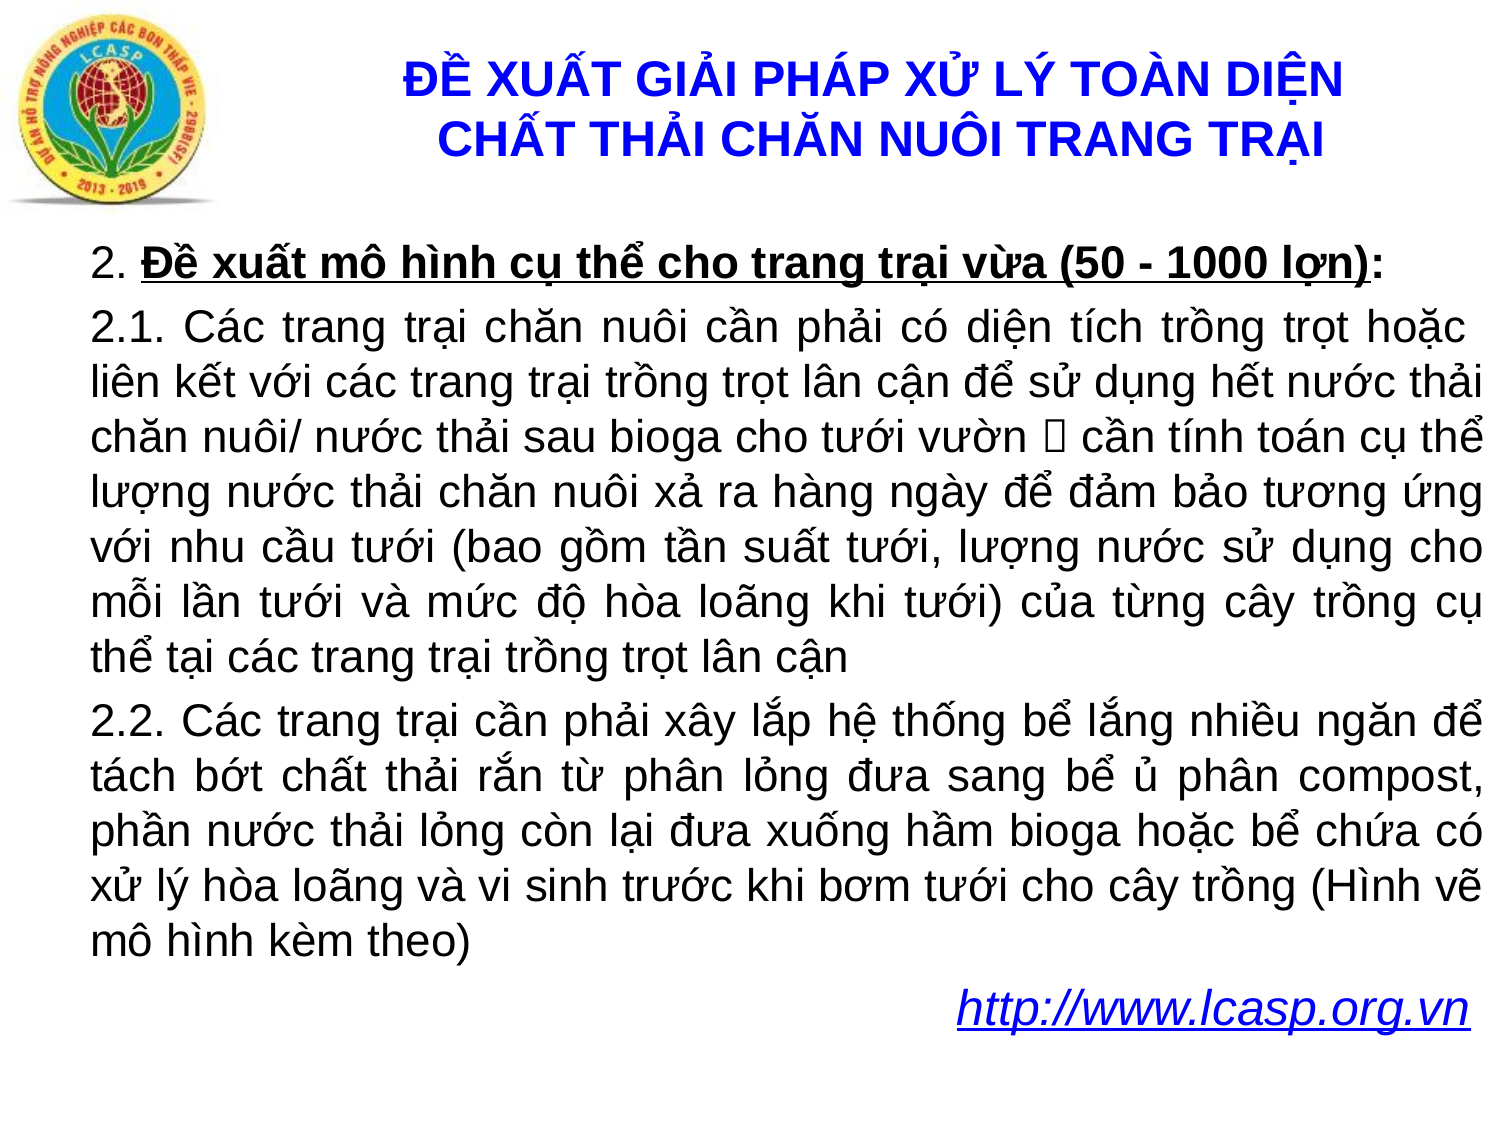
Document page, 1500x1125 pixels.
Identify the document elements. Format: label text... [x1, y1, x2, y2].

title ĐỀ XUẤT GIẢI PHÁP XỬ LÝ TOÀN DIỆN CHẤT THẢI CHĂN NUÔI TRANG TRẠI [262, 0, 1500, 213]
list 2. Đề xuất mô hình cụ thể cho trang trại vừa (50 - 1000 lợn): 2.1. Các trang trại chăn nuôi cần phải có diện tích trồng trọt hoặc liên kết với các trang trại trồng trọt lân cận để sử dụng hết nước thải chăn nuôi/ nước thải sau bioga cho tưới vườn  cần tính toán cụ thể lượng nước thải chăn nuôi xả ra hàng ngày để đảm bảo tương ứng với nhu cầu tưới (bao gồm tần suất tưới, lượng nước sử dụng cho mỗi lần tưới và mức độ hòa loãng khi tưới) của từng cây trồng cụ thể tại các trang trại trồng trọt lân cận 2.2. Các trang trại cần phải xây lắp hệ thống bể lắng nhiều ngăn để tách bớt chất thải rắn từ phân lỏng đưa sang bể ủ phân compost, phần nước thải lỏng còn lại đưa xuống hầm bioga hoặc bể chứa có xử lý hòa loãng và vi sinh trước khi bơm tưới cho cây trồng (Hình vẽ mô hình kèm theo) http://www.lcasp.org.vn [75, 224, 1500, 1005]
picture [0, 0, 218, 213]
